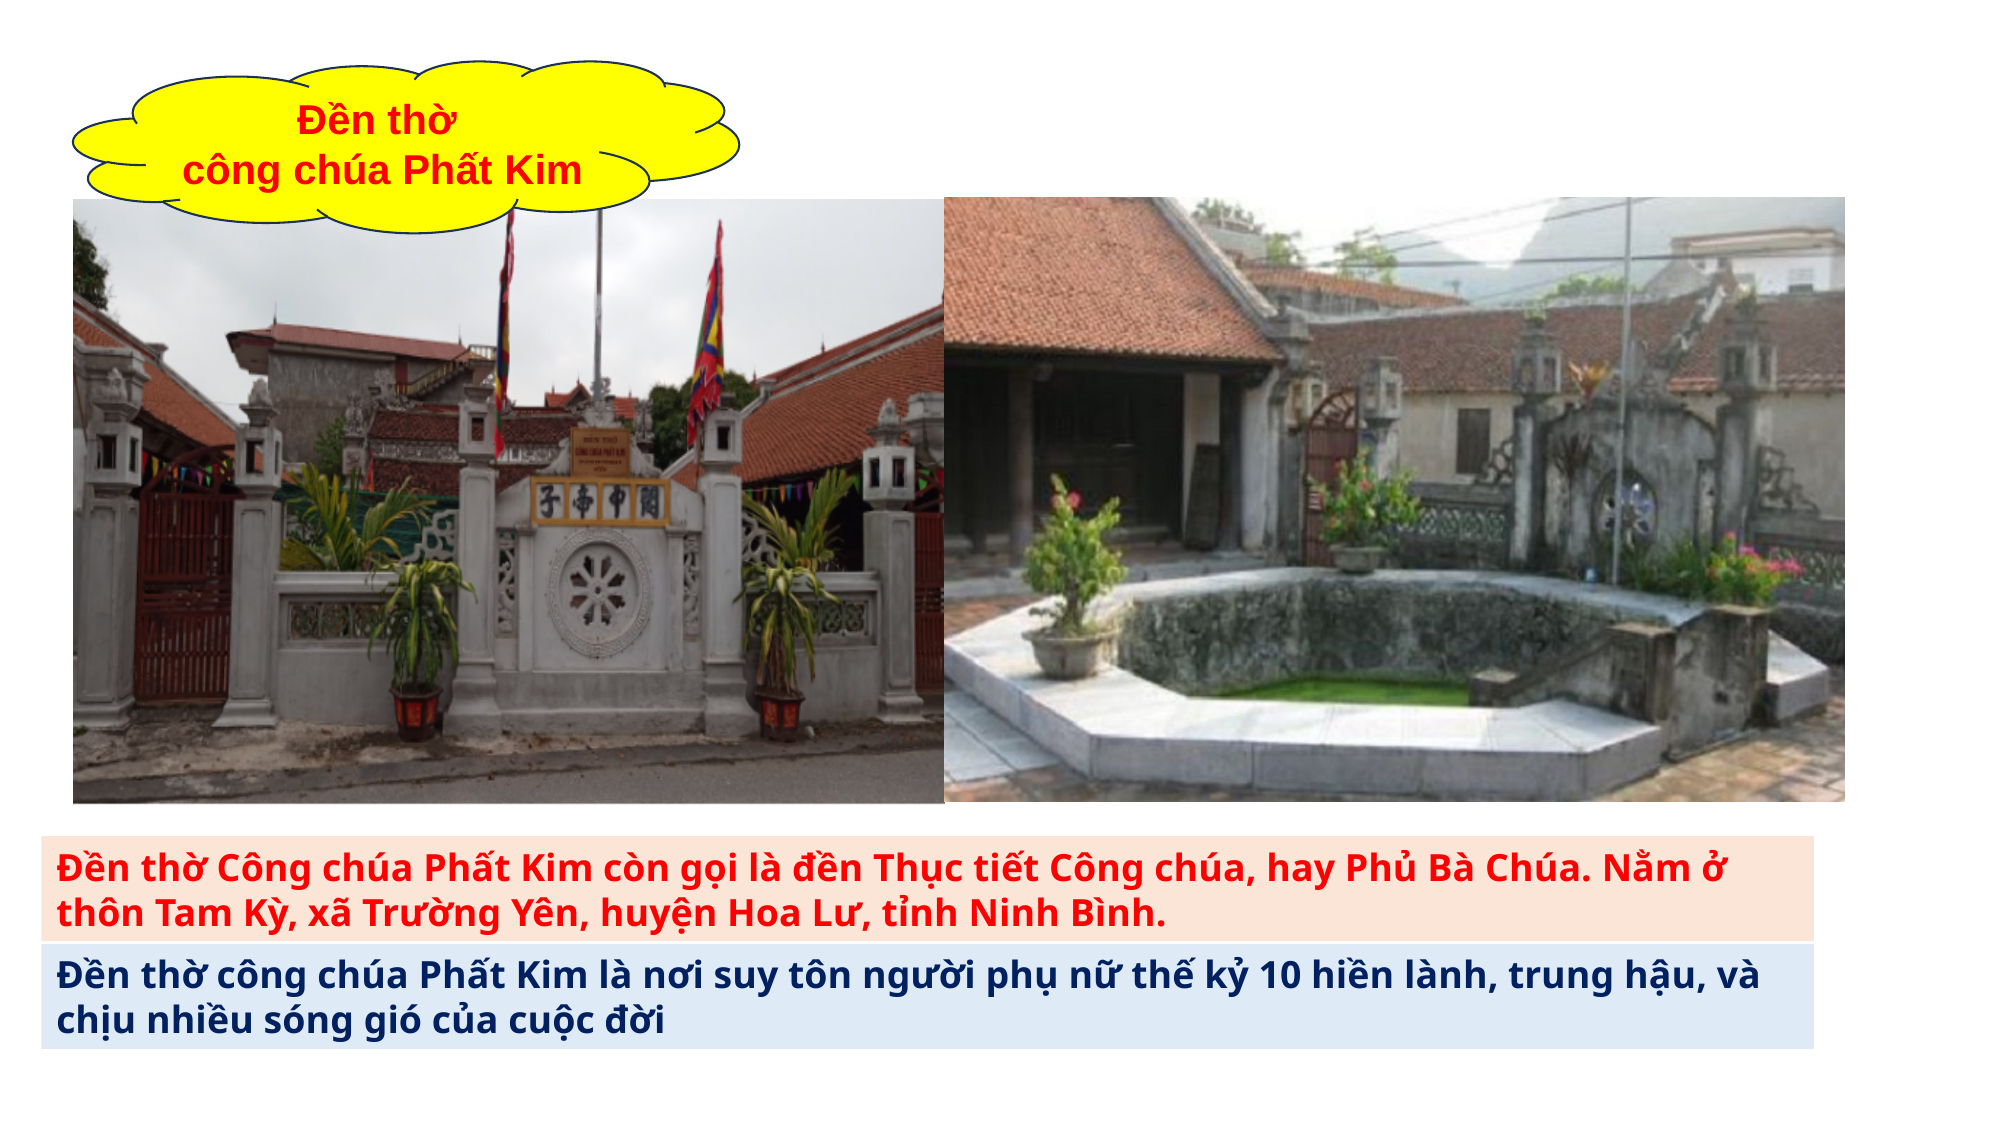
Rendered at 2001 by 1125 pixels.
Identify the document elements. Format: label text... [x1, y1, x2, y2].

text_box Đền thờ công chúa Phất Kim là nơi suy tôn người phụ nữ thế kỷ 10 hiền lành, trung hậu, và chịu nhiều sóng gió của cuộc đời [41, 944, 1814, 1049]
text_box Đền thờ công chúa Phất Kim [71, 60, 741, 199]
picture [73, 197, 1845, 806]
text_box Đền thờ Công chúa Phất Kim còn gọi là đền Thục tiết Công chúa, hay Phủ Bà Chúa. Nằm ở thôn Tam Kỳ, xã Trường Yên, huyện Hoa Lư, tỉnh Ninh Bình. [41, 836, 1814, 941]
